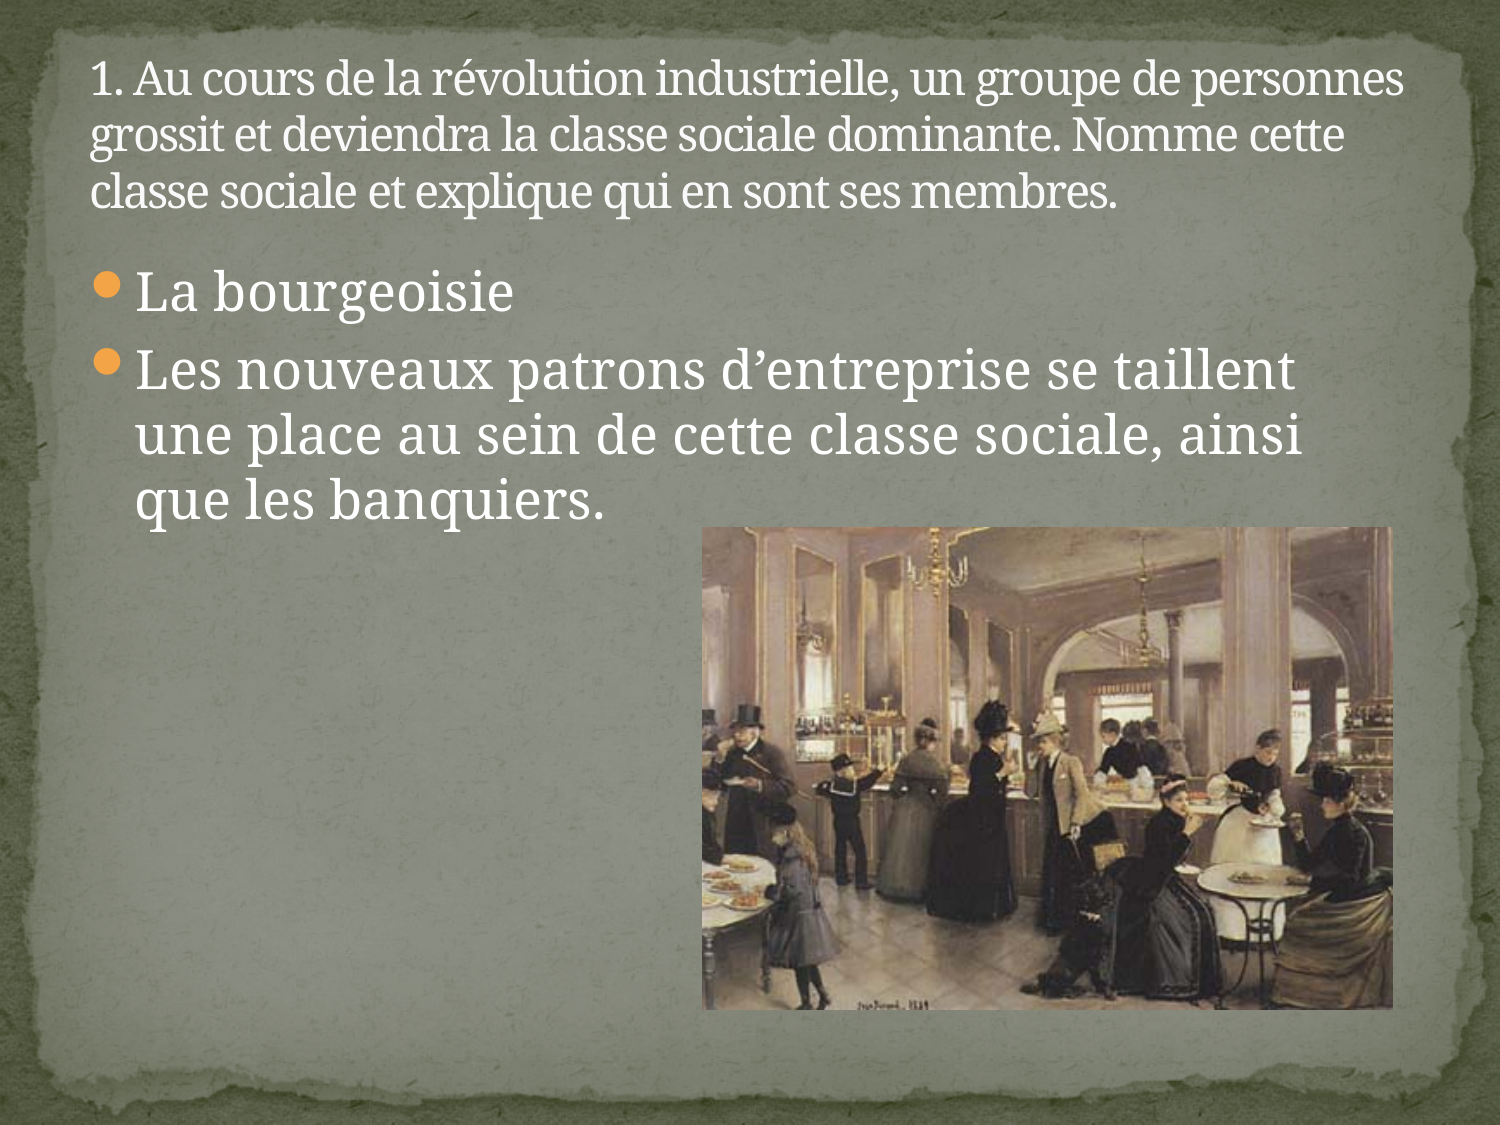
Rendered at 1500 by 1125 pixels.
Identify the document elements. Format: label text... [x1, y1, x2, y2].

list La bourgeoisie Les nouveaux patrons d’entreprise se taillent une place au sein de cette classe sociale, ainsi que les banquiers. [75, 249, 1425, 1000]
picture [702, 527, 1393, 1010]
title 1. Au cours de la révolution industrielle, un groupe de personnes grossit et deviendra la classe sociale dominante. Nomme cette classe sociale et explique qui en sont ses membres. [74, 24, 1425, 225]
